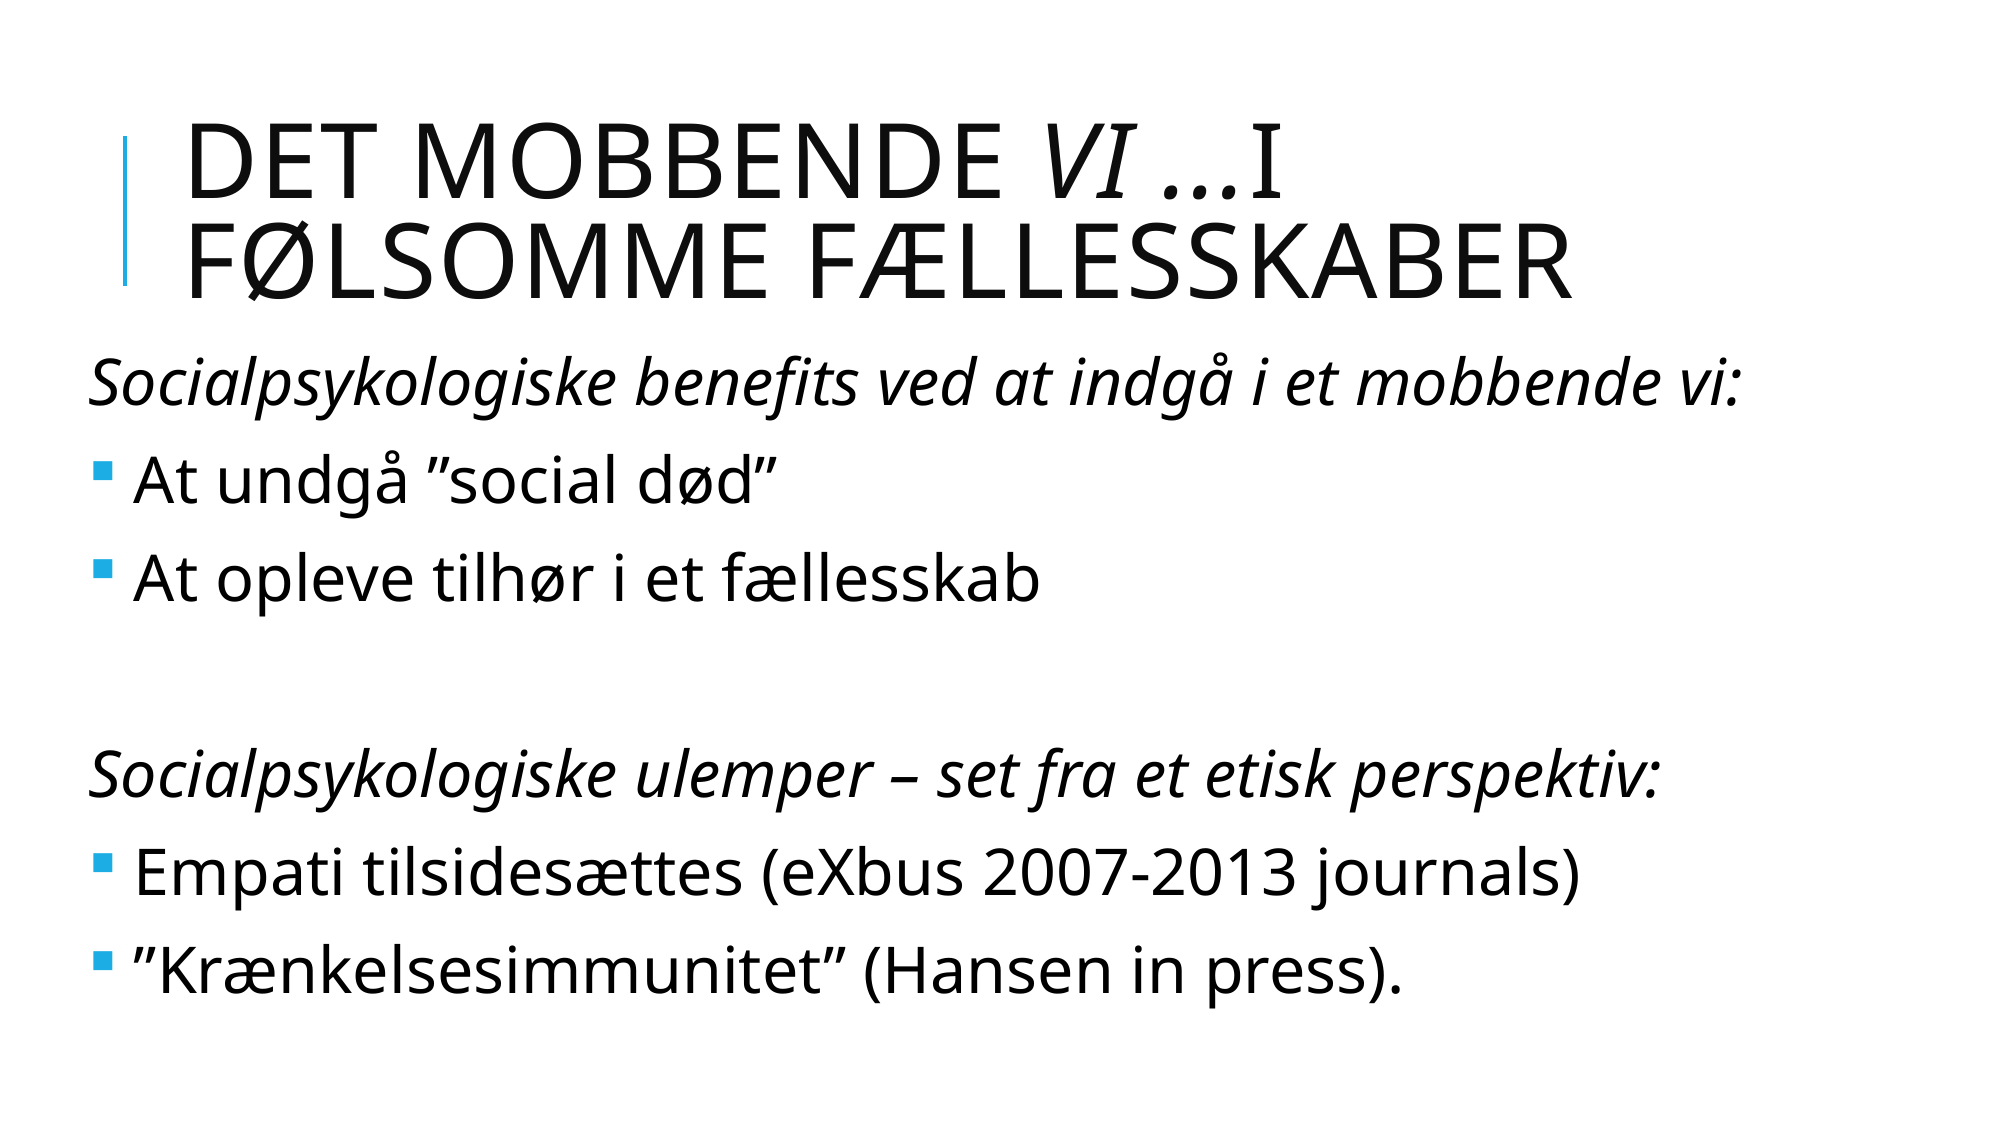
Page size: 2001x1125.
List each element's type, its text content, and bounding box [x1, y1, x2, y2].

list Socialpsykologiske benefits ved at indgå i et mobbende vi: At undgå ”social død” At opleve tilhør i et fællesskab Socialpsykologiske ulemper – set fra et etisk perspektiv: Empati tilsidesættes (eXbus 2007-2013 journals) ”Krænkelsesimmunitet” (Hansen in press). [80, 341, 1763, 1035]
title Det mobbende vi ...i følsomme fællesskaber [168, 96, 1763, 341]
